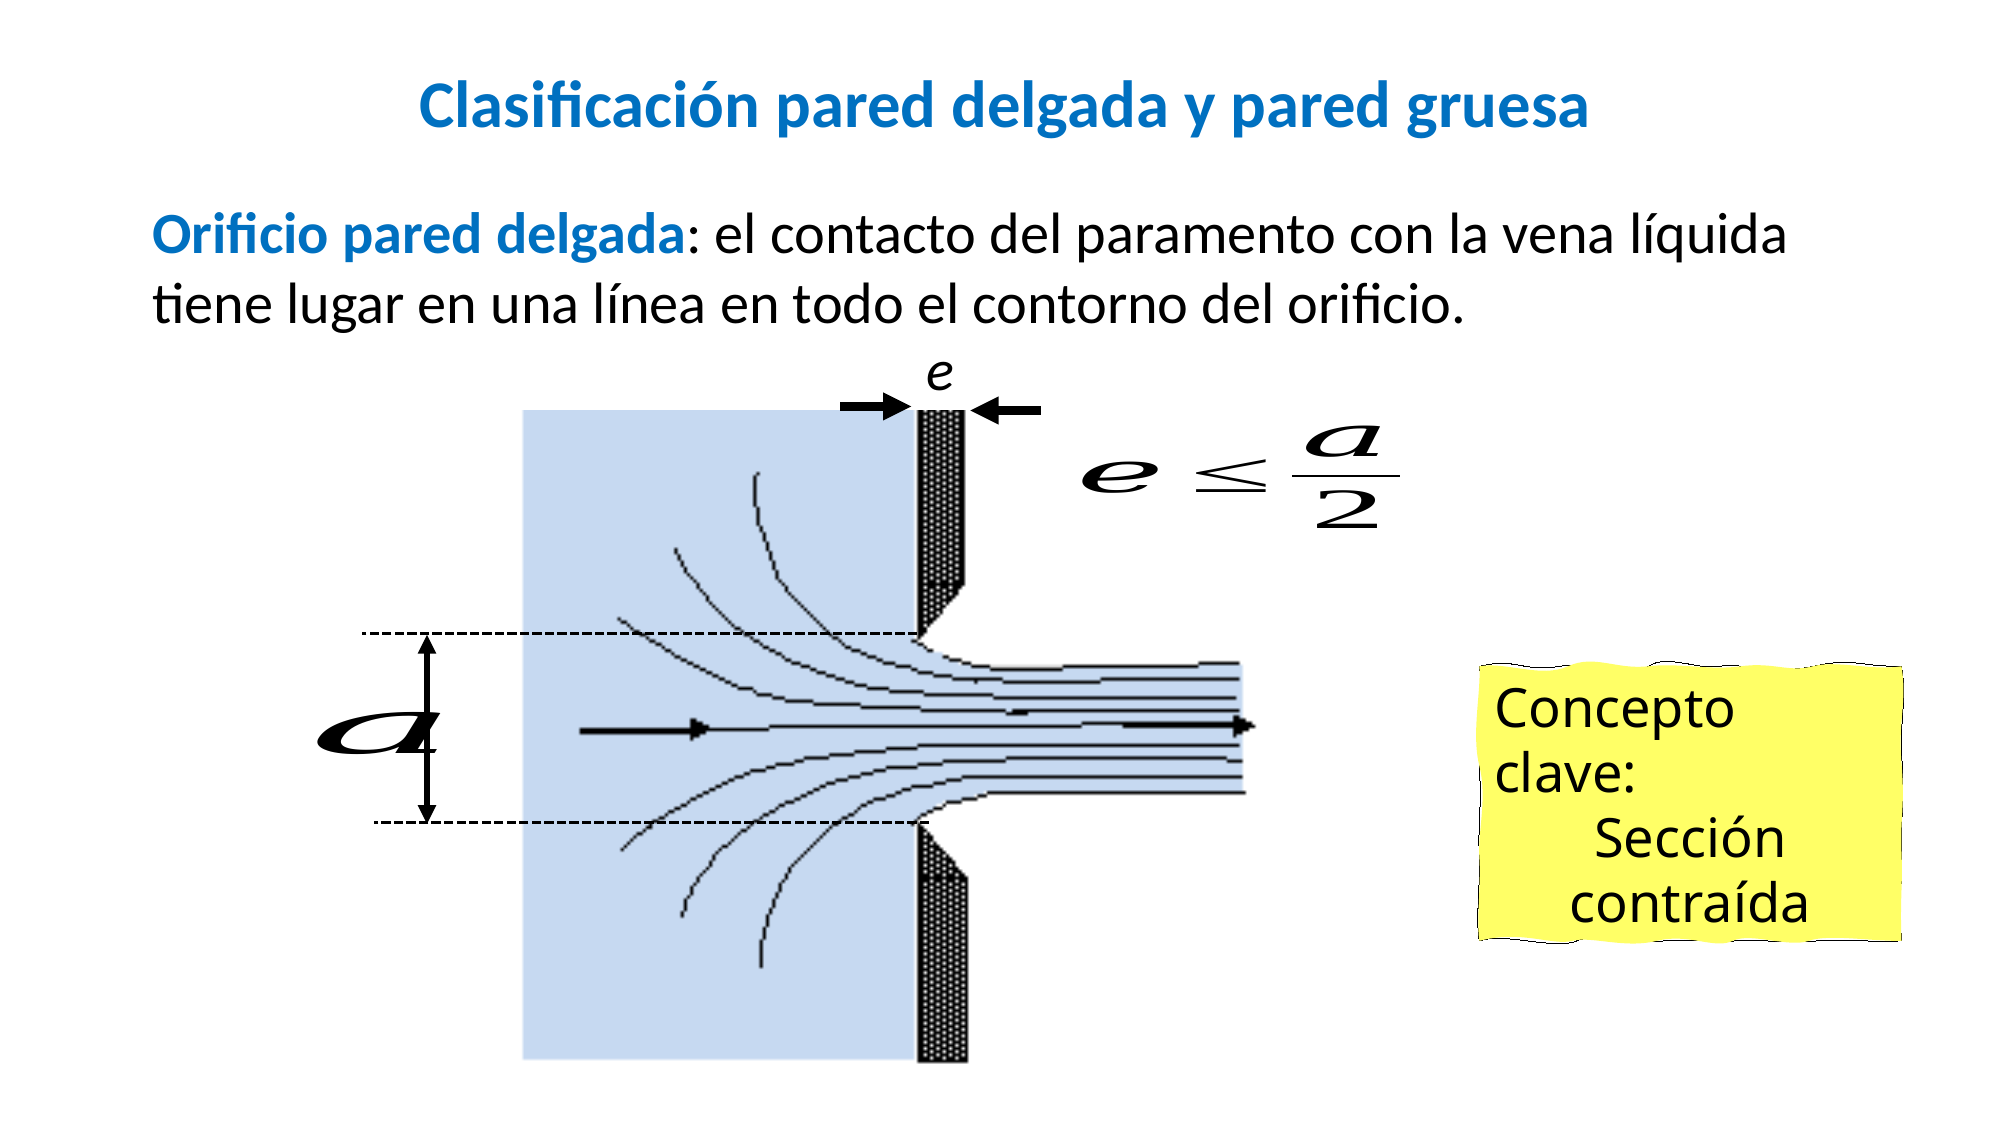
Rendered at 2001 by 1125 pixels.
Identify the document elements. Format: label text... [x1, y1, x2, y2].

text_box Clasificación pared delgada y pared gruesa [338, 53, 1673, 149]
text_box Orificio pared delgada: el contacto del paramento con la vena líquida tiene lugar en una línea en todo el contorno del orificio. [137, 187, 1934, 343]
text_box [220, 324, 1408, 1065]
text_box Concepto clave: Sección contraída [1476, 661, 1904, 944]
